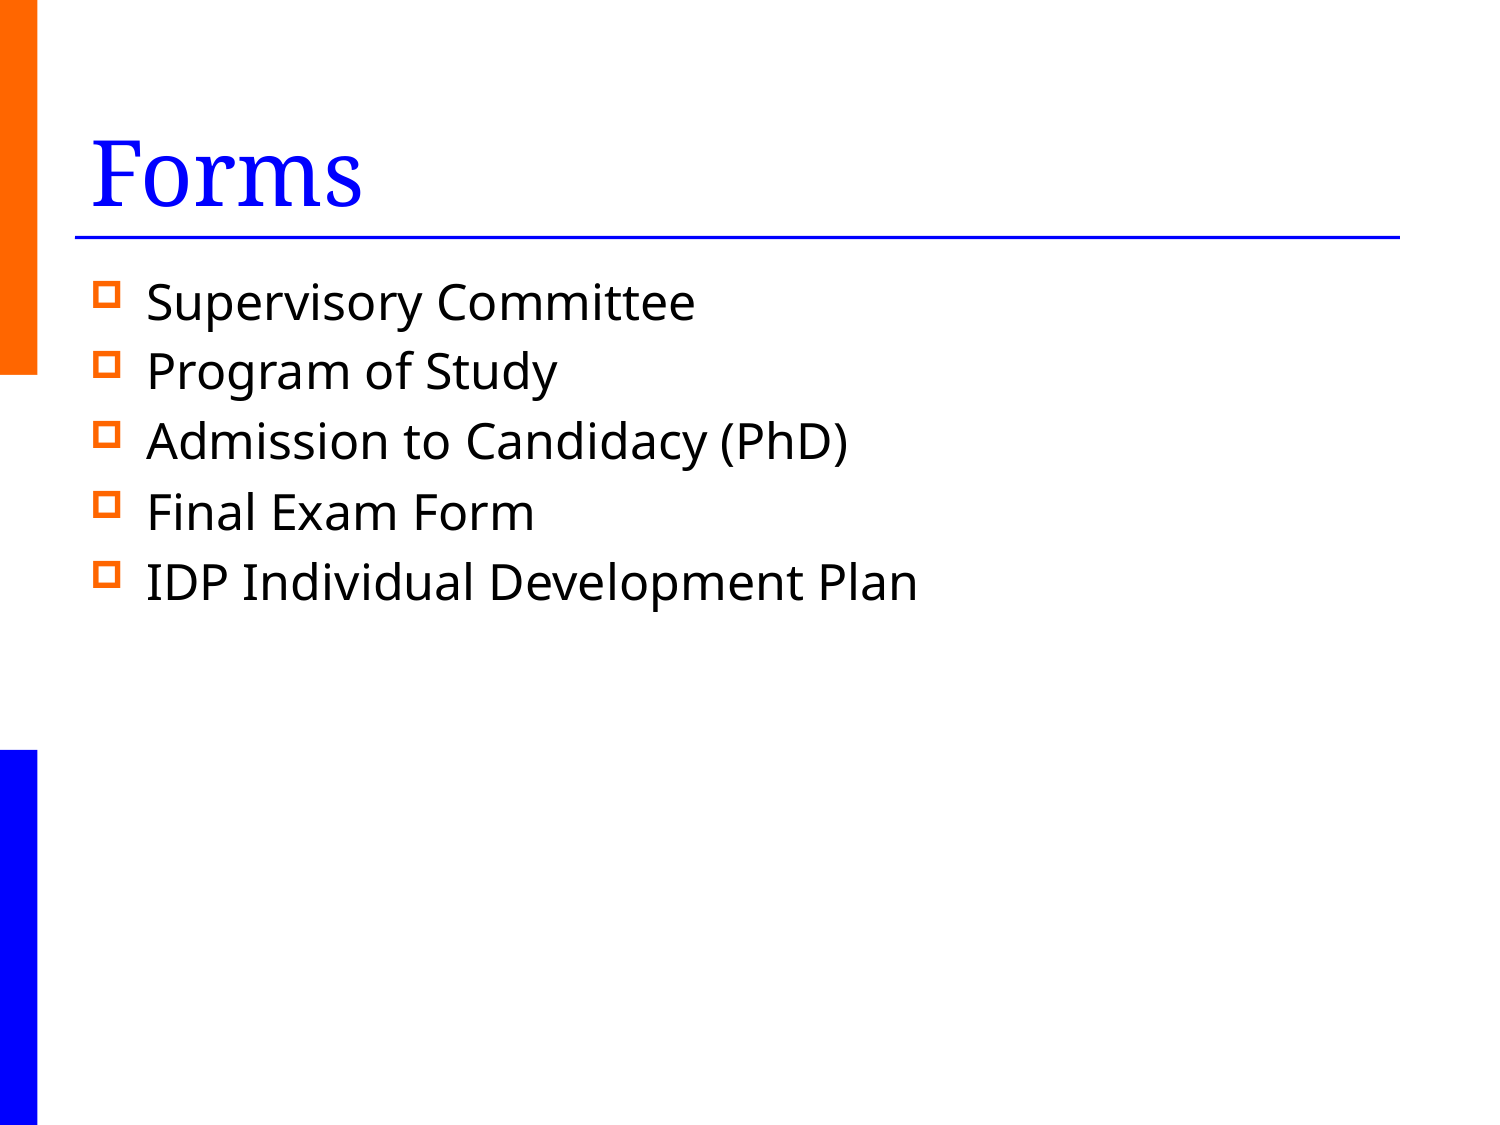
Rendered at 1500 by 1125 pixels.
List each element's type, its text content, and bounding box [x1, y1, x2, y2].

list Supervisory Committee Program of Study Admission to Candidacy (PhD) Final Exam Form IDP Individual Development Plan [75, 262, 1425, 1006]
title Forms [75, 45, 1425, 233]
